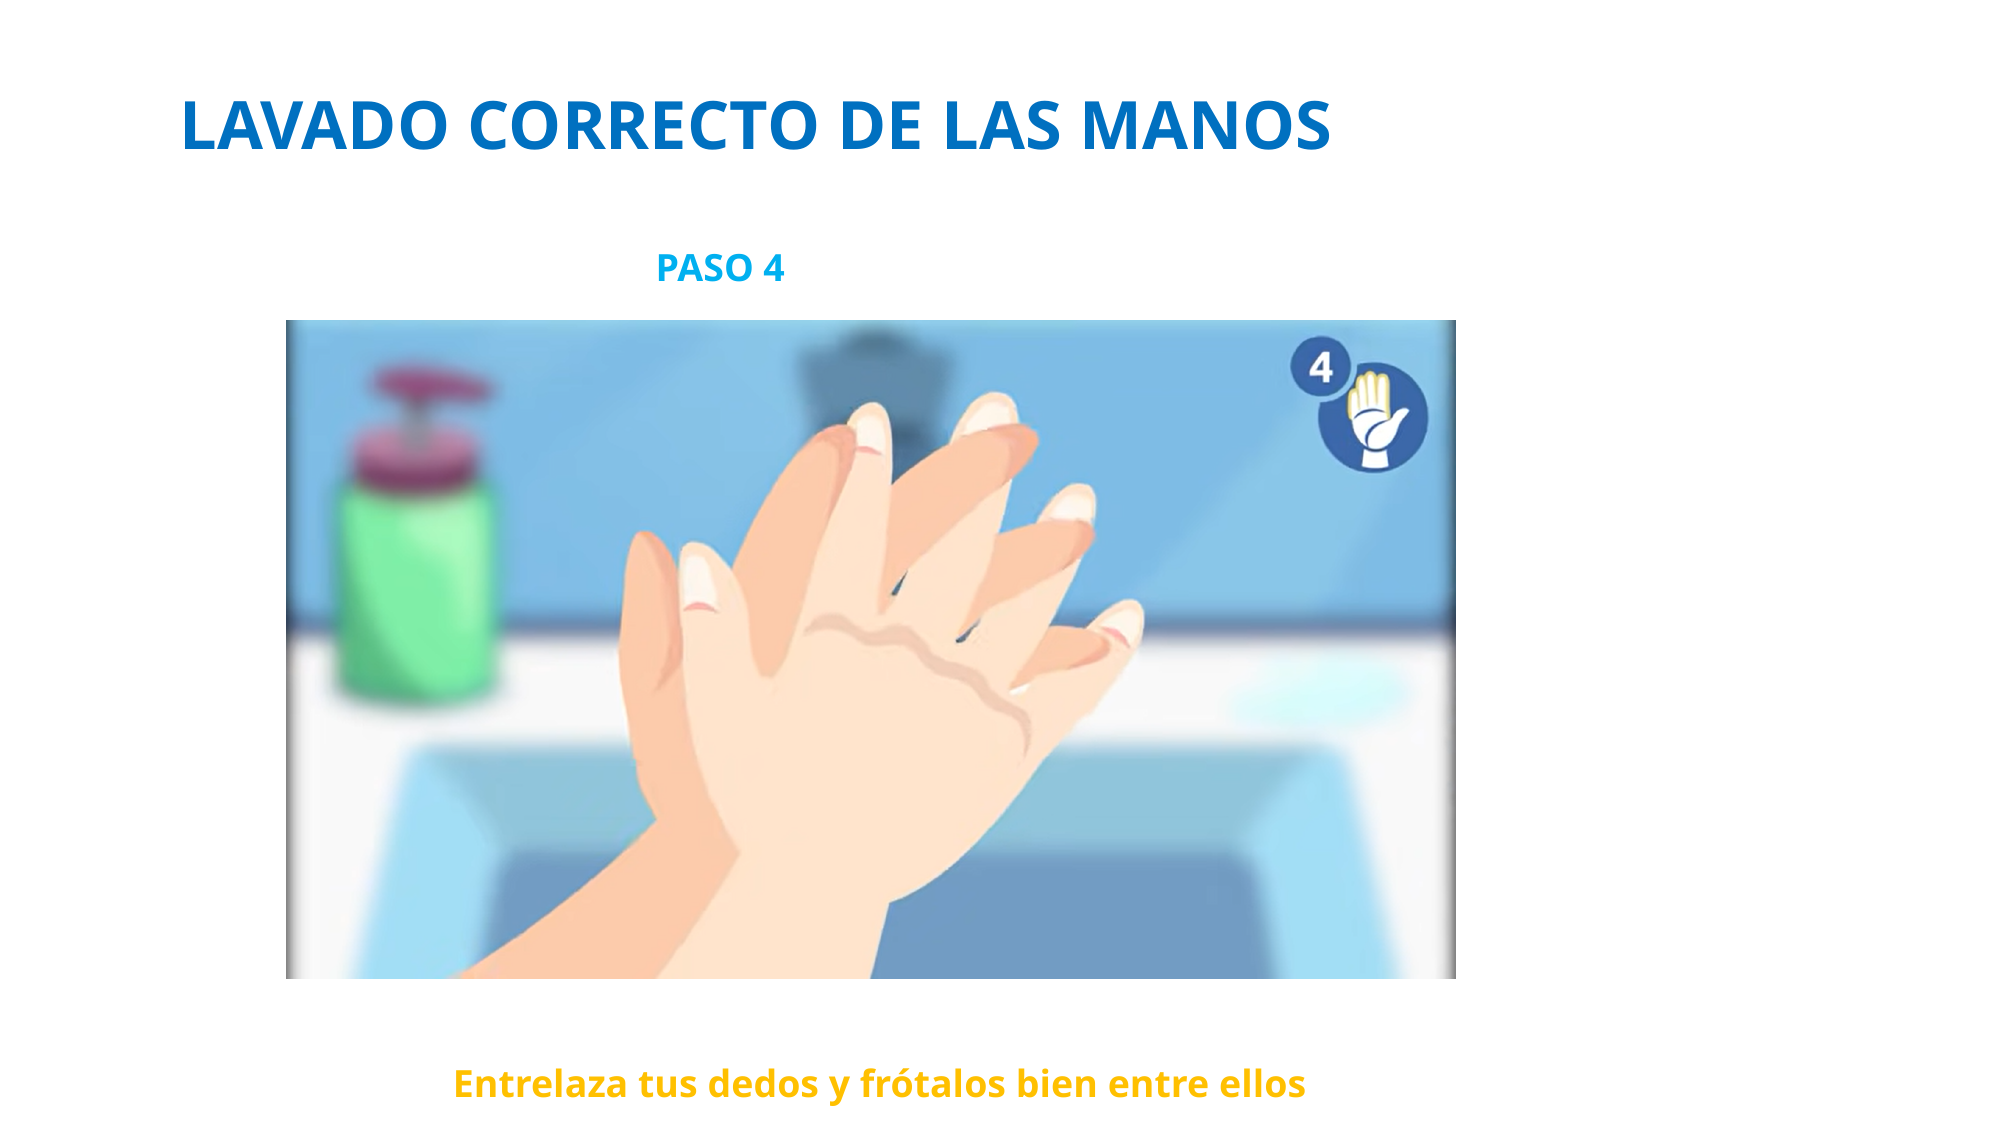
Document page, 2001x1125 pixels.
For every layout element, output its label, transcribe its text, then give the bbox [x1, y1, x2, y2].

text_box LAVADO CORRECTO DE LAS MANOS [164, 84, 1517, 297]
text_box PASO 4 [640, 236, 1132, 296]
text_box Entrelaza tus dedos y frótalos bien entre ellos [438, 1053, 1369, 1113]
picture [286, 320, 1456, 979]
